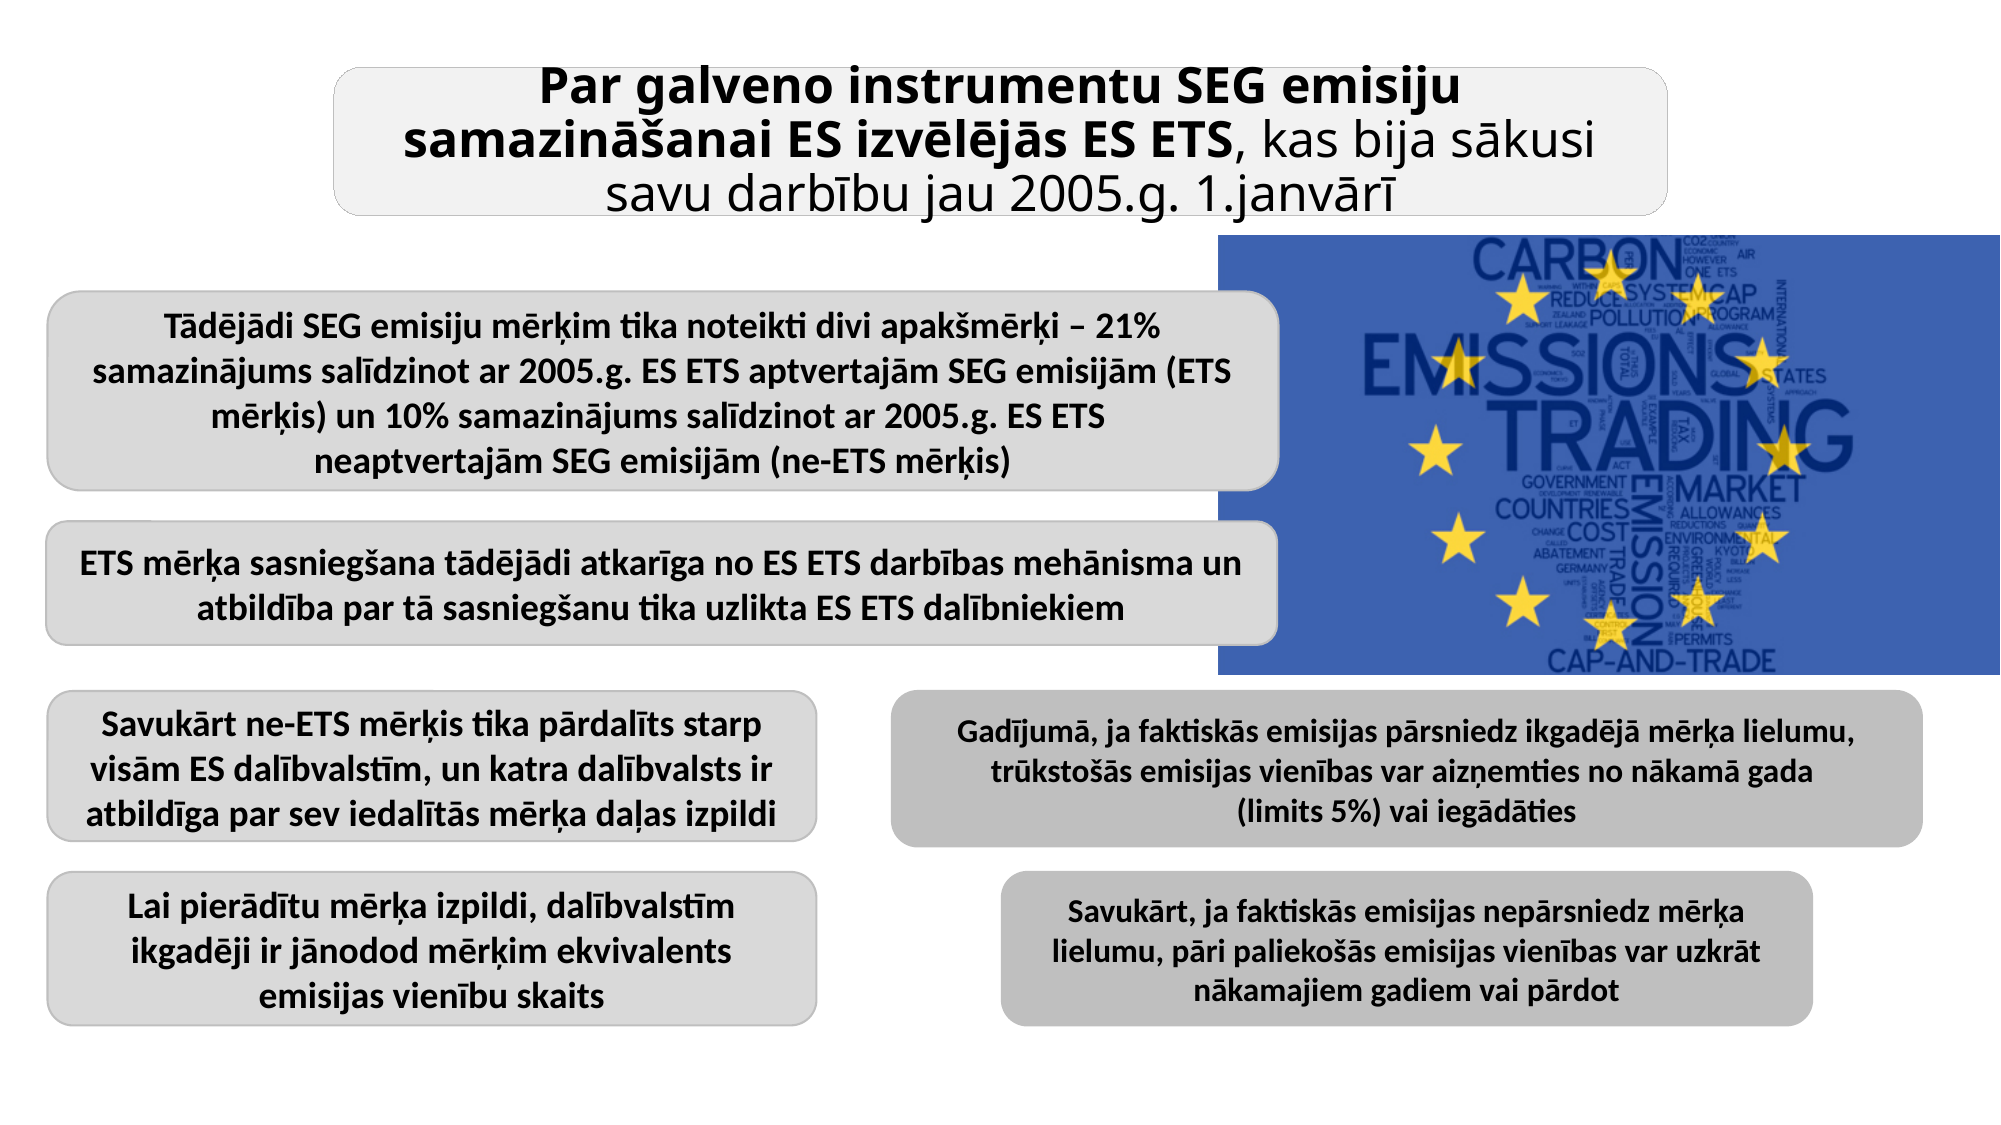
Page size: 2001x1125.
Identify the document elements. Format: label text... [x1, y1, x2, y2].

text_box Gadījumā, ja faktiskās emisijas pārsniedz ikgadējā mērķa lielumu, trūkstošās emisijas vienības var aizņemties no nākamā gada (limits 5%) vai iegādāties [890, 689, 1923, 848]
picture [1218, 235, 2000, 675]
text_box Lai pierādītu mērķa izpildi, dalībvalstīm ikgadēji ir jānodod mērķim ekvivalents emisijas vienību skaits [46, 870, 818, 1027]
text_box Tādējādi SEG emisiju mērķim tika noteikti divi apakšmērķi – 21% samazinājums salīdzinot ar 2005.g. ES ETS aptvertajām SEG emisijām (ETS mērķis) un 10% samazinājums salīdzinot ar 2005.g. ES ETS neaptvertajām SEG emisijām (ne-ETS mērķis) [46, 290, 1218, 492]
text_box ETS mērķa sasniegšana tādējādi atkarīga no ES ETS darbības mehānisma un atbildība par tā sasniegšanu tika uzlikta ES ETS dalībniekiem [45, 520, 1218, 646]
text_box Savukārt, ja faktiskās emisijas nepārsniedz mērķa lielumu, pāri paliekošās emisijas vienības var uzkrāt nākamajiem gadiem vai pārdot [1000, 870, 1814, 1027]
text_box Par galveno instrumentu SEG emisiju samazināšanai ES izvēlējās ES ETS, kas bija sākusi savu darbību jau 2005.g. 1.janvārī [333, 67, 1668, 216]
text_box Savukārt ne-ETS mērķis tika pārdalīts starp visām ES dalībvalstīm, un katra dalībvalsts ir atbildīga par sev iedalītās mērķa daļas izpildi [46, 689, 818, 843]
